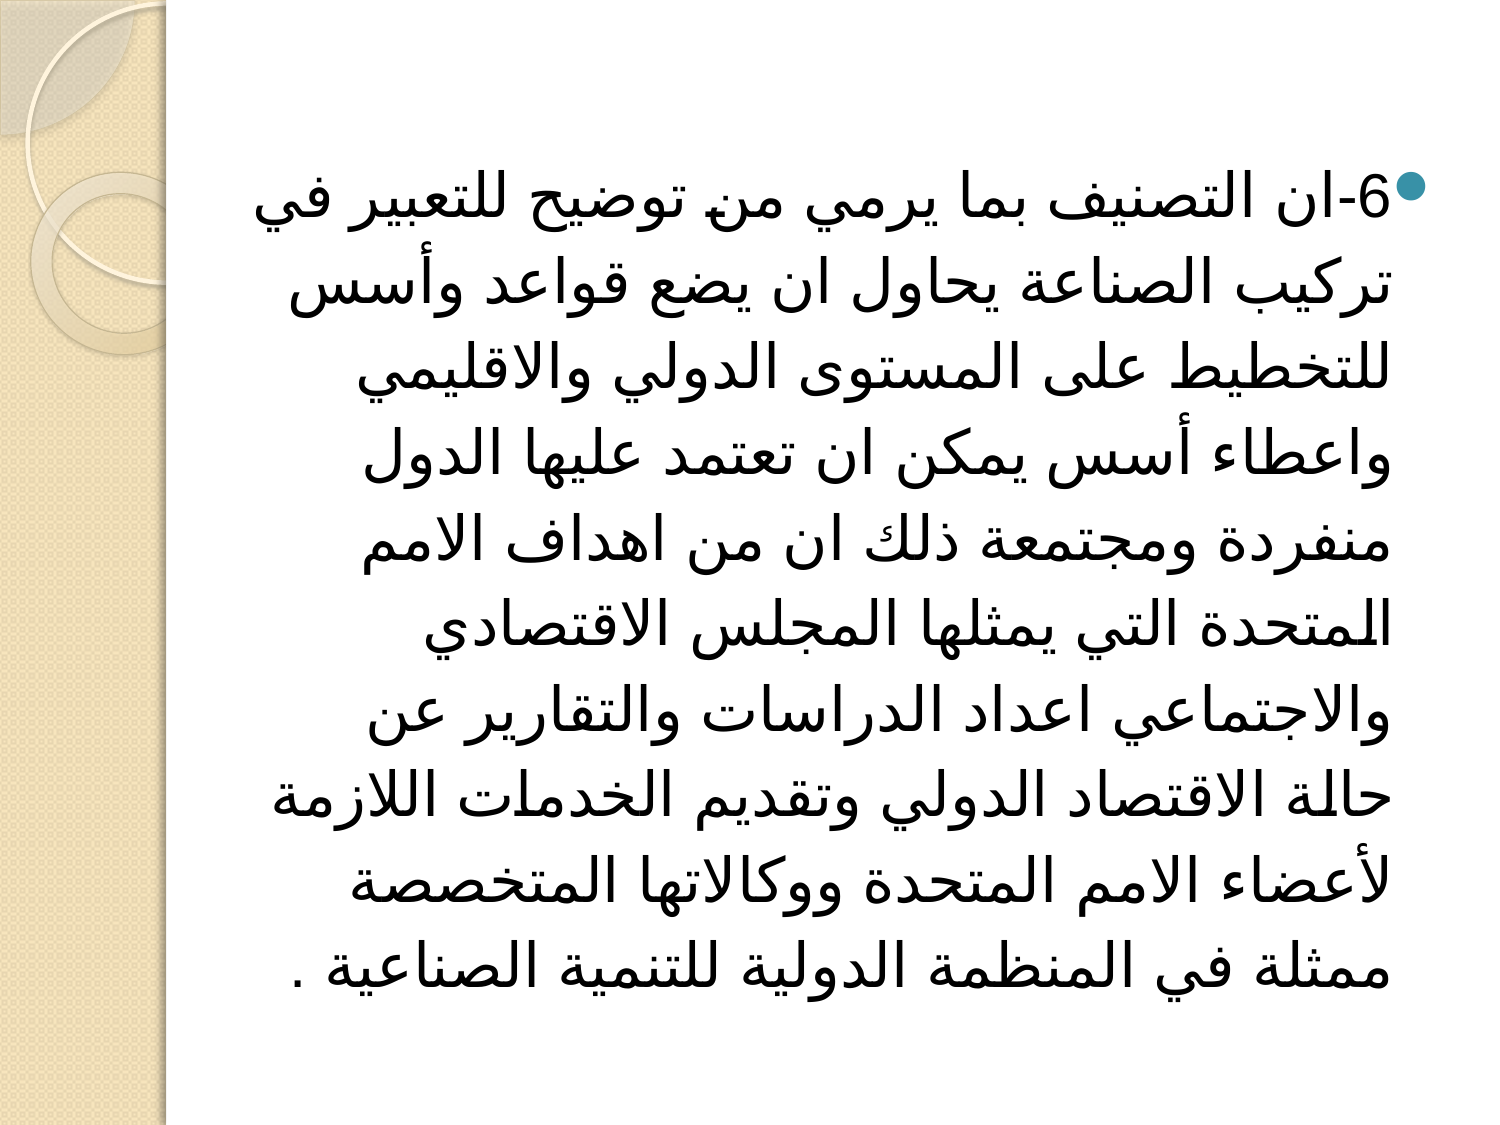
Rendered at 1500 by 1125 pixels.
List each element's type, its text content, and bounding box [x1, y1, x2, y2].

list 6-ان التصنيف بما يرمي من توضيح للتعبير في تركيب الصناعة يحاول ان يضع قواعد وأسس للتخطيط على المستوى الدولي والاقليمي واعطاء أسس يمكن ان تعتمد عليها الدول منفردة ومجتمعة ذلك ان من اهداف الامم المتحدة التي يمثلها المجلس الاقتصادي والاجتماعي اعداد الدراسات والتقارير عن حالة الاقتصاد الدولي وتقديم الخدمات اللازمة لأعضاء الامم المتحدة ووكالاتها المتخصصة ممثلة في المنظمة الدولية للتنمية الصناعية . [235, 137, 1466, 1025]
